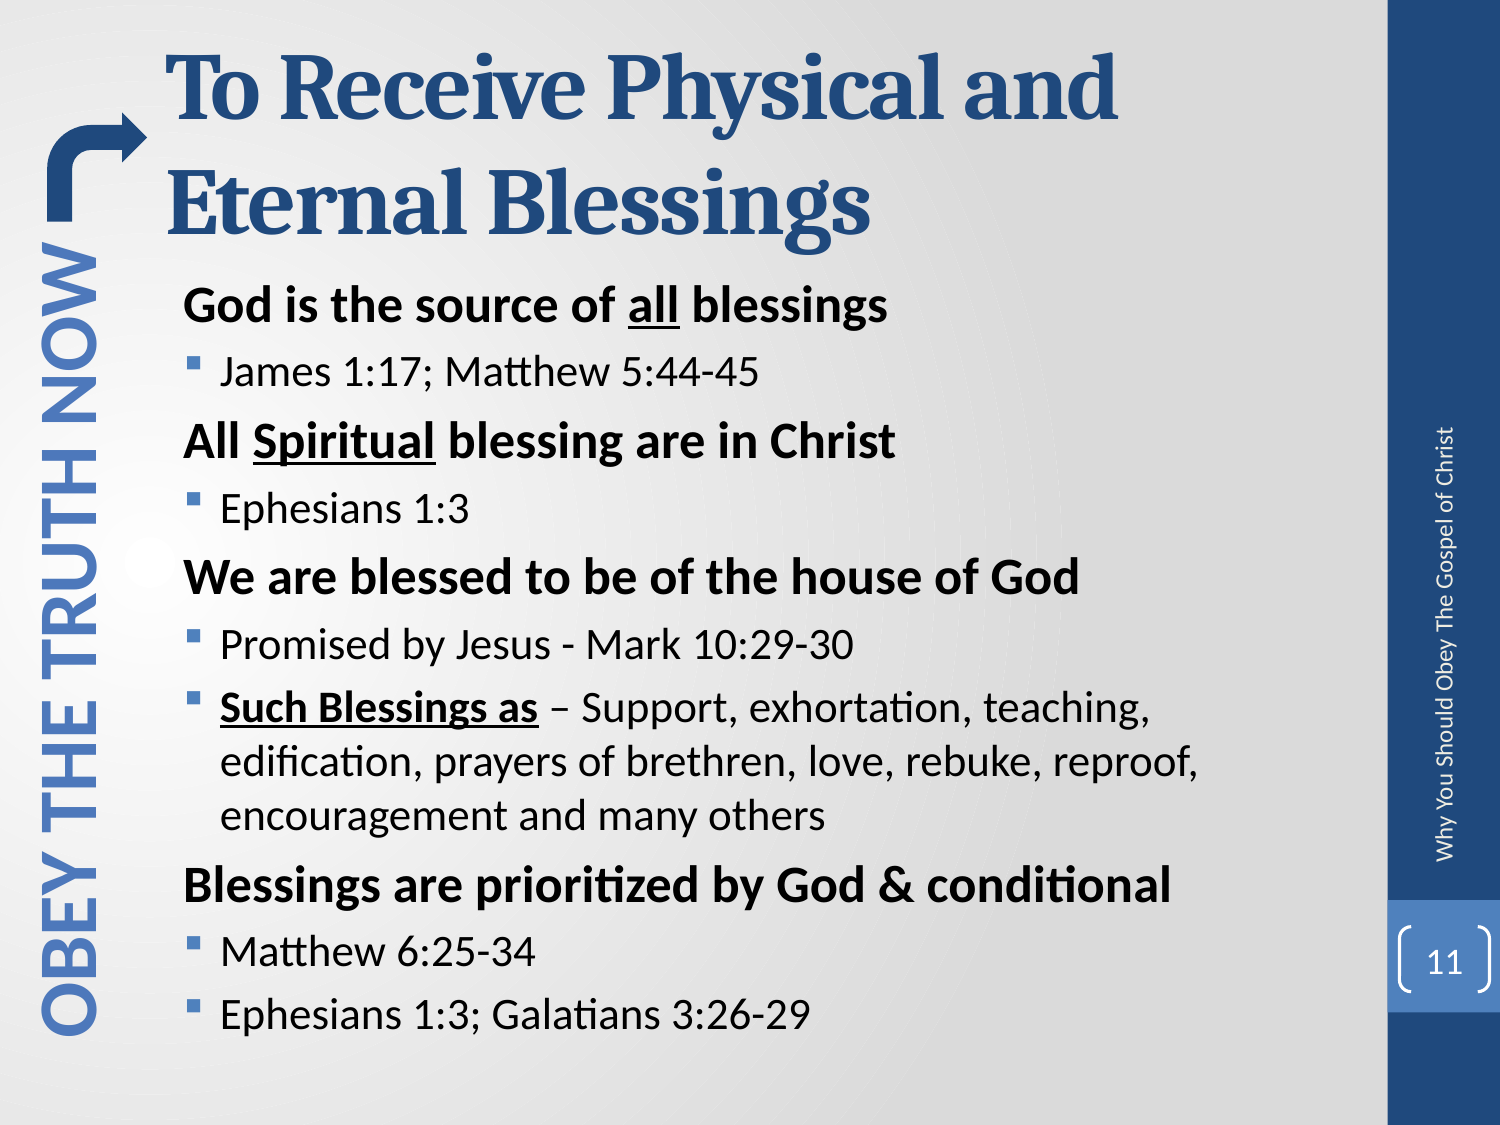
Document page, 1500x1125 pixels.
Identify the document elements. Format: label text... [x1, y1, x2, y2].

list God is the source of all blessings James 1:17; Matthew 5:44-45 All Spiritual blessing are in Christ Ephesians 1:3 We are blessed to be of the house of God Promised by Jesus - Mark 10:29-30 Such Blessings as – Support, exhortation, teaching, edification, prayers of brethren, love, rebuke, reproof, encouragement and many others Blessings are prioritized by God & conditional Matthew 6:25-34 Ephesians 1:3; Galatians 3:26-29 [150, 262, 1375, 1050]
slide_number 11 [1397, 925, 1492, 994]
text_box Obey The Truth Now [6, 226, 122, 1055]
text_box Why You Should Obey The Gospel of Christ [1412, 412, 1473, 889]
title To Receive Physical and Eternal Blessings [150, 45, 1363, 233]
text_box [45, 110, 150, 224]
